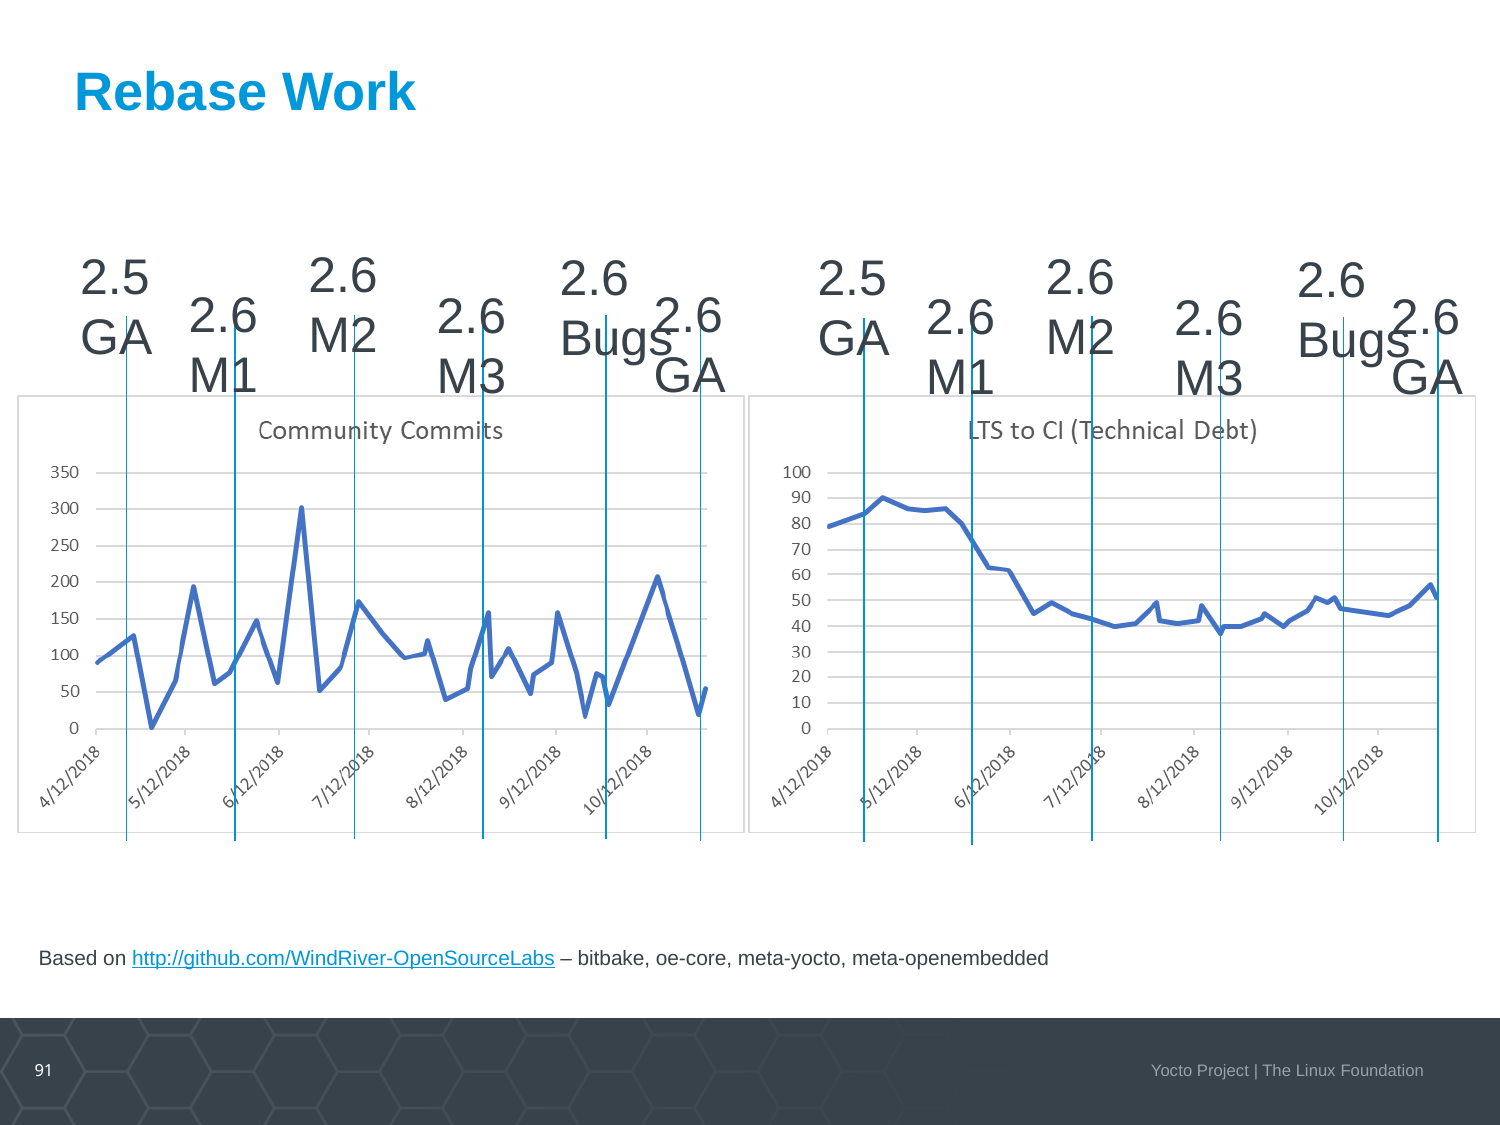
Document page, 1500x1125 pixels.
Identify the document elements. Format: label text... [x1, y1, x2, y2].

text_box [16, 234, 1500, 846]
picture [0, 0, 1500, 1125]
title Rebase Work [74, 67, 1425, 213]
text_box Based on http://github.com/WindRiver-OpenSourceLabs – bitbake, oe-core, meta-yocto, meta-openembedded [23, 936, 1064, 977]
